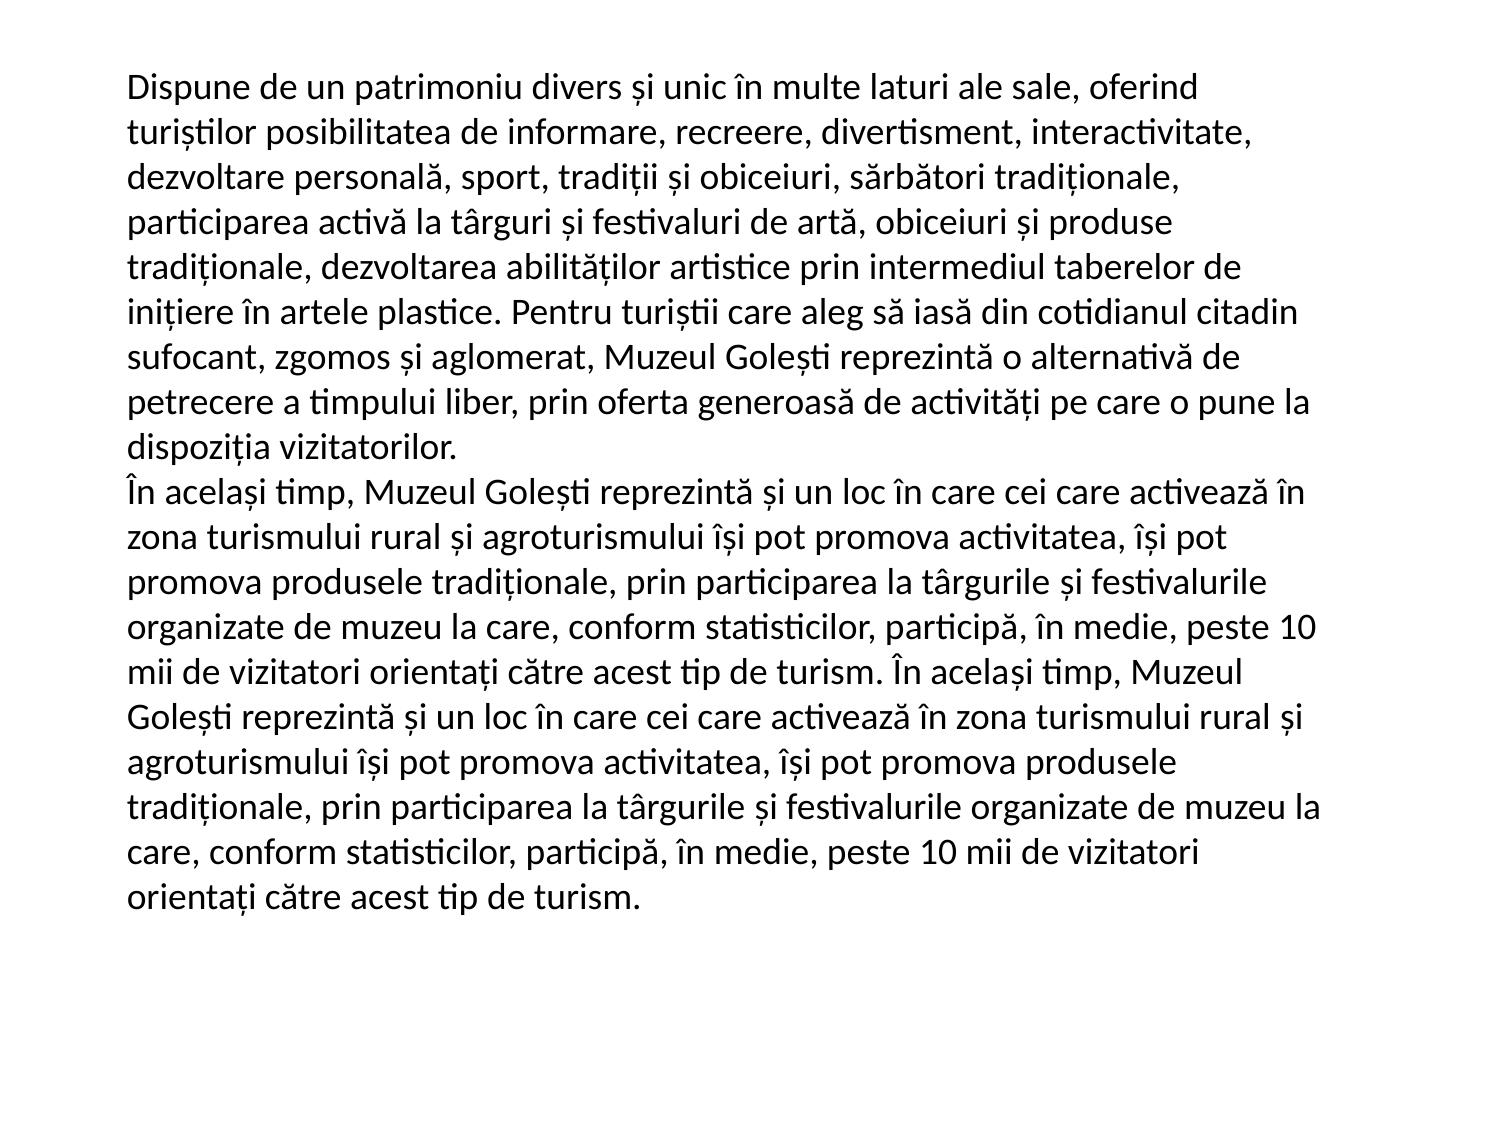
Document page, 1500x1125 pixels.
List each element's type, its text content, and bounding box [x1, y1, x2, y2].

text_box Dispune de un patrimoniu divers şi unic în multe laturi ale sale, oferind turiştilor posibilitatea de informare, recreere, divertisment, interactivitate, dezvoltare personală, sport, tradiţii şi obiceiuri, sărbători tradiţionale, participarea activă la târguri şi festivaluri de artă, obiceiuri şi produse tradiţionale, dezvoltarea abilităţilor artistice prin intermediul taberelor de iniţiere în artele plastice. Pentru turiştii care aleg să iasă din cotidianul citadin sufocant, zgomos şi aglomerat, Muzeul Goleşti reprezintă o alternativă de petrecere a timpului liber, prin oferta generoasă de activităţi pe care o pune la dispoziţia vizitatorilor. În acelaşi timp, Muzeul Goleşti reprezintă şi un loc în care cei care activează în zona turismului rural şi agroturismului îşi pot promova activitatea, îşi pot promova produsele tradiţionale, prin participarea la târgurile şi festivalurile organizate de muzeu la care, conform statisticilor, participă, în medie, peste 10 mii de vizitatori orientaţi către acest tip de turism. În acelaşi timp, Muzeul Goleşti reprezintă şi un loc în care cei care activează în zona turismului rural şi agroturismului îşi pot promova activitatea, îşi pot promova produsele tradiţionale, prin participarea la târgurile şi festivalurile organizate de muzeu la care, conform statisticilor, participă, în medie, peste 10 mii de vizitatori orientaţi către acest tip de turism. [112, 9, 1341, 970]
